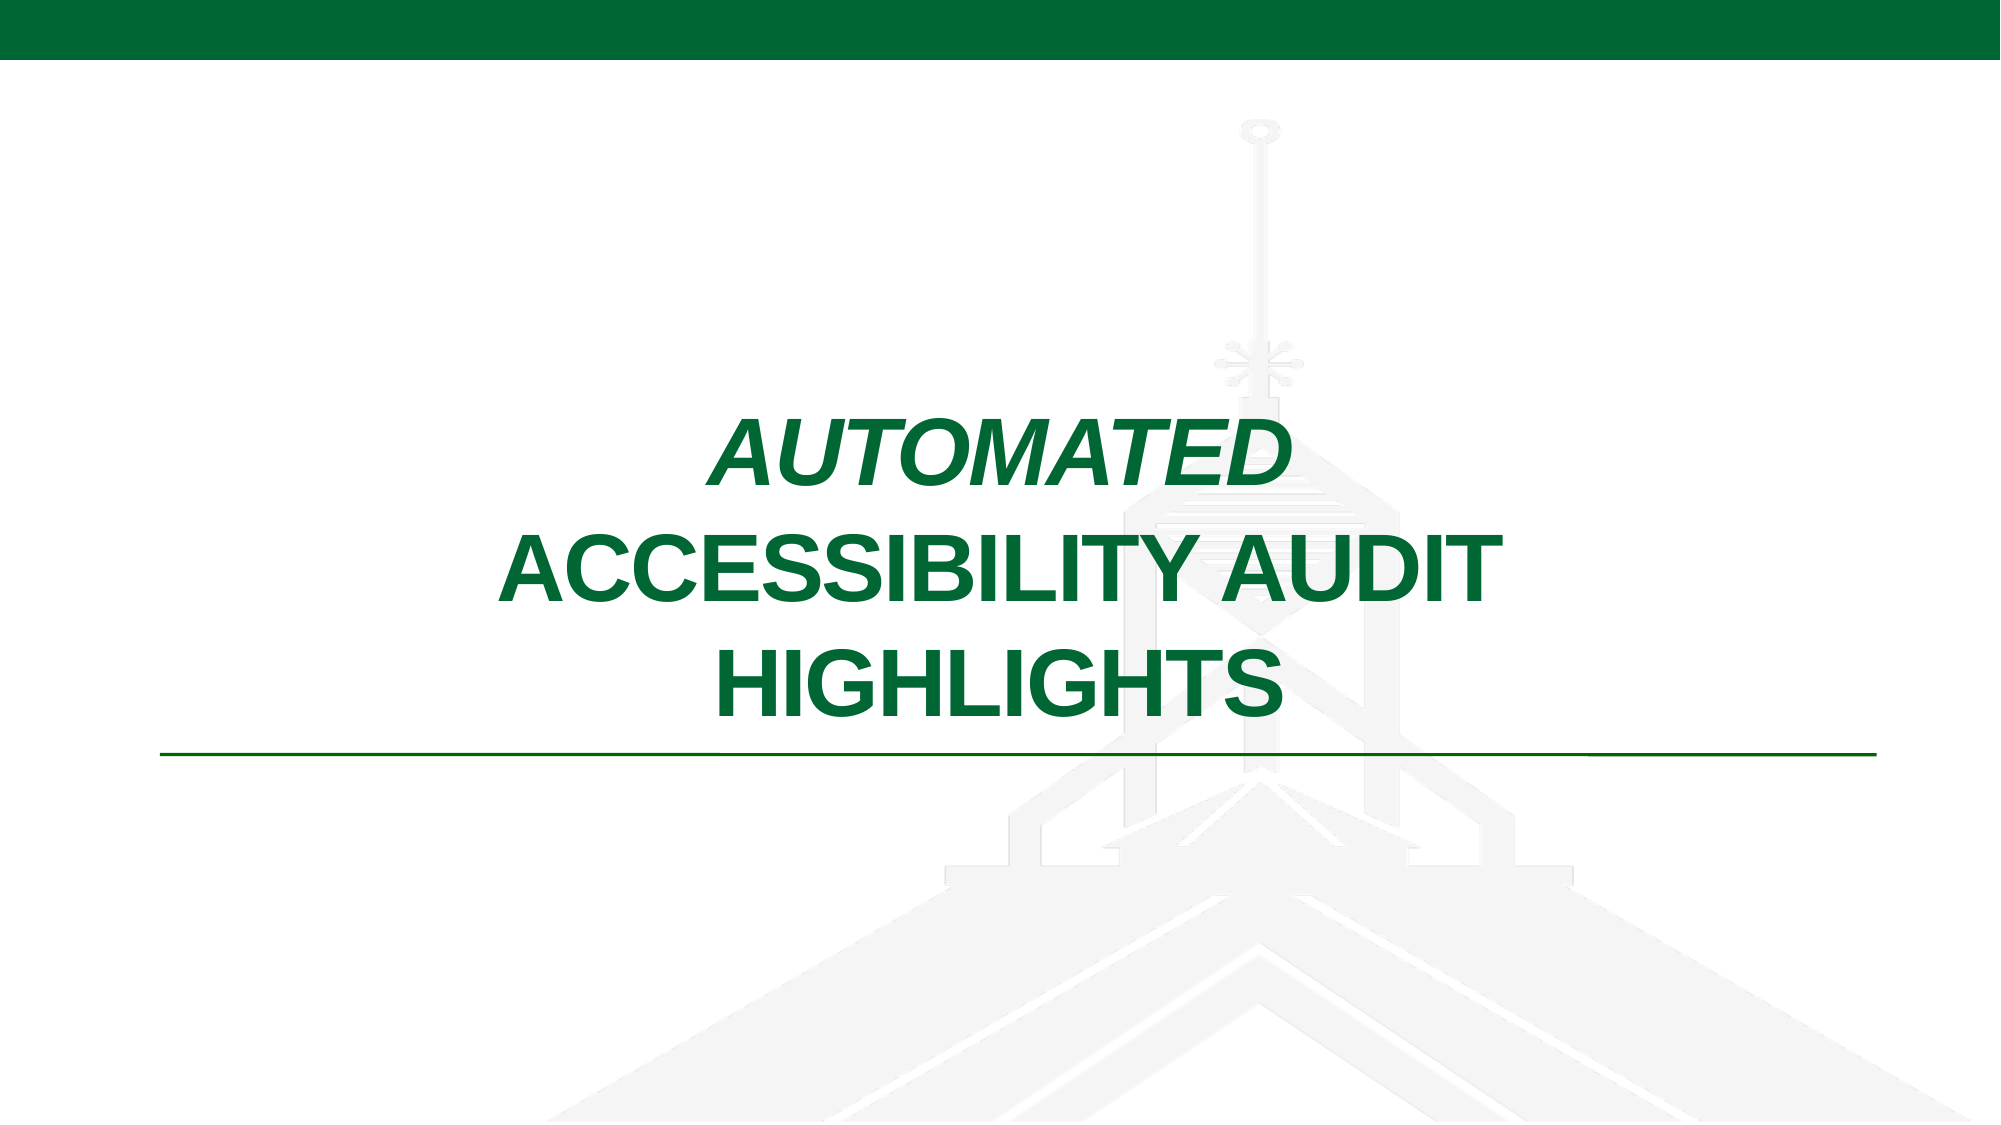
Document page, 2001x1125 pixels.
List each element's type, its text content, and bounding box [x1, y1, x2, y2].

title Automated accessibility Audit Highlights [362, 382, 1638, 743]
